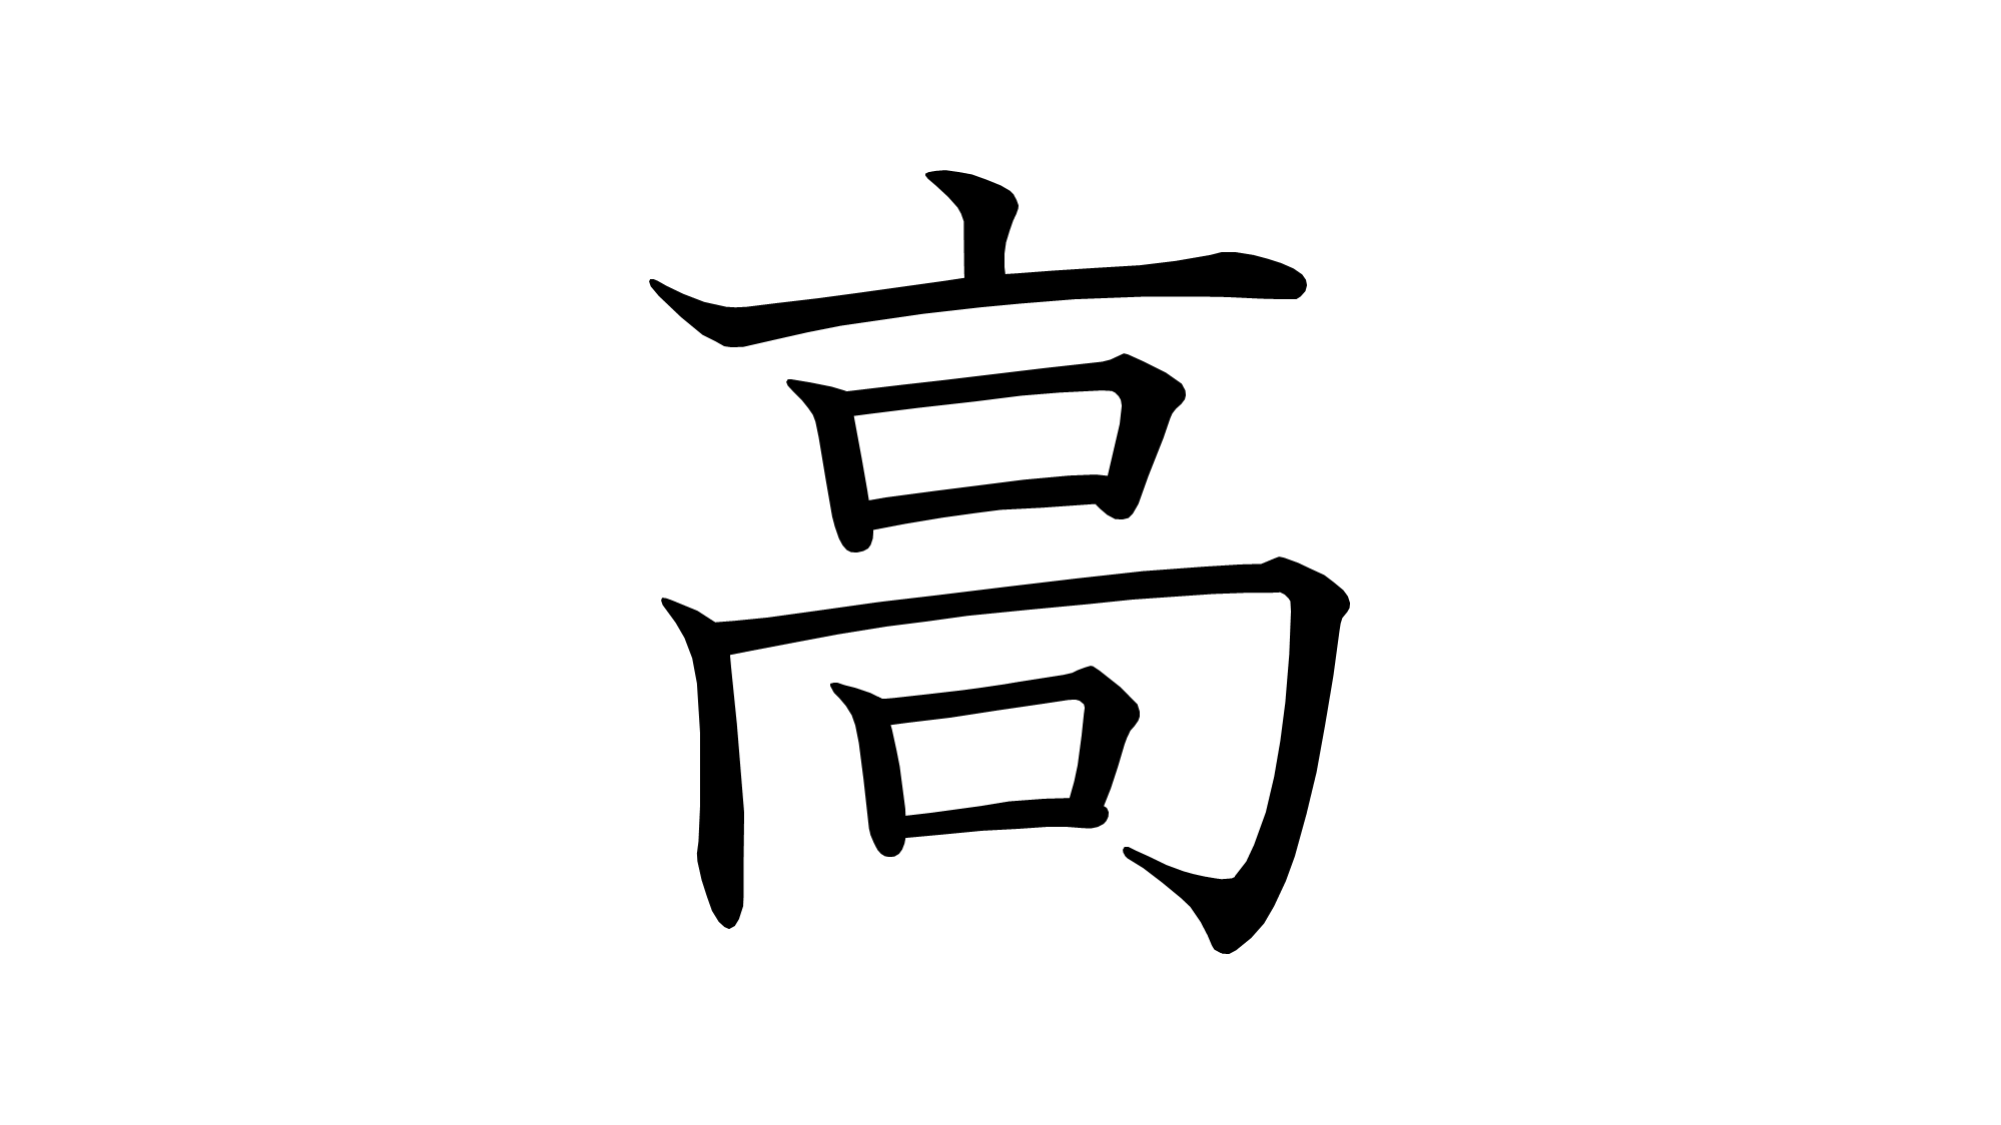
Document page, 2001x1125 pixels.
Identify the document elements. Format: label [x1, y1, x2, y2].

picture [649, 170, 1350, 954]
